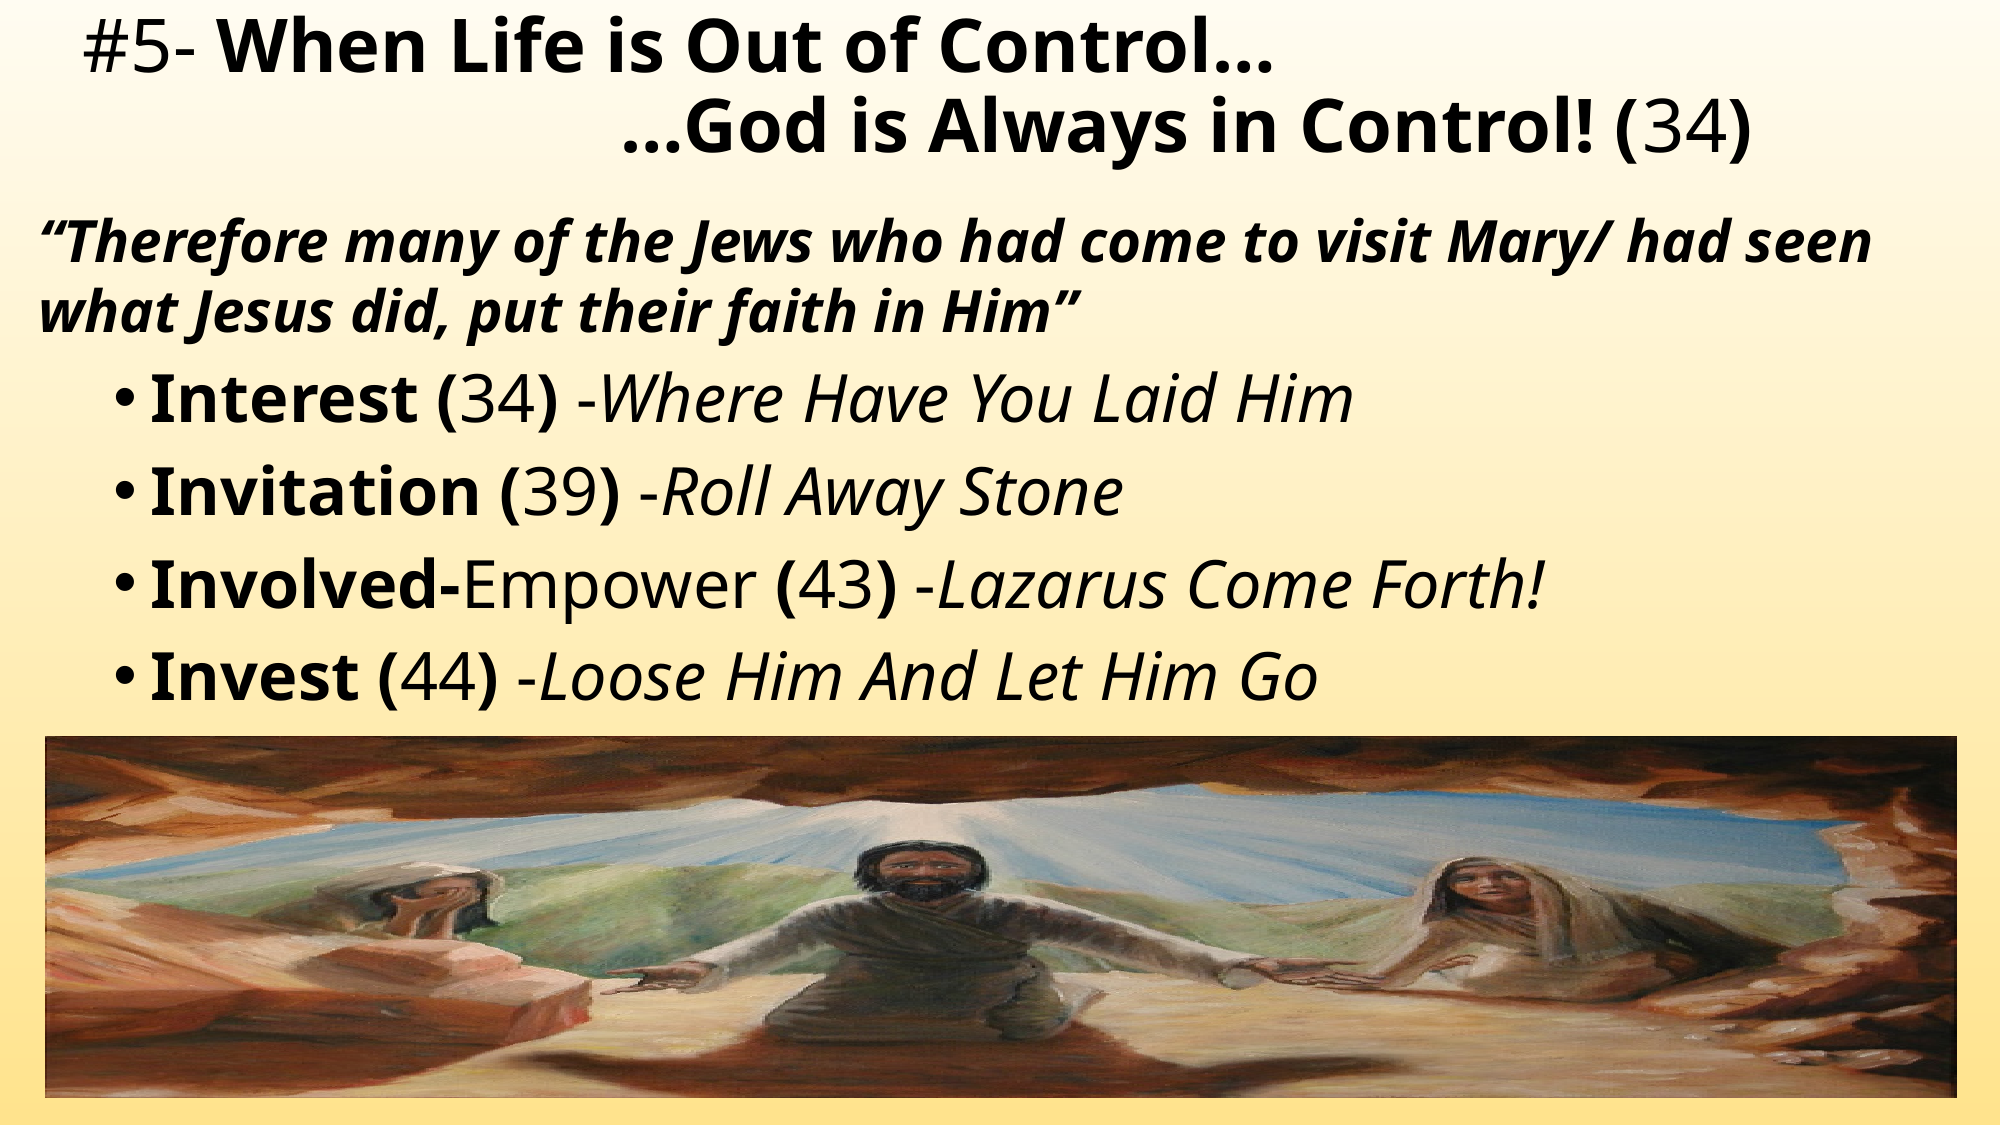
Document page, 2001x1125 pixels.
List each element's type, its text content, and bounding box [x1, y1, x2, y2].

list “Therefore many of the Jews who had come to visit Mary/ had seen what Jesus did, put their faith in Him” Interest (34) -Where Have You Laid Him Invitation (39) -Roll Away Stone Involved-Empower (43) -Lazarus Come Forth! Invest (44) -Loose Him And Let Him Go [23, 196, 1976, 1125]
picture [45, 736, 1957, 1098]
title #5- When Life is Out of Control… …God is Always in Control! (34) [67, 0, 1957, 178]
